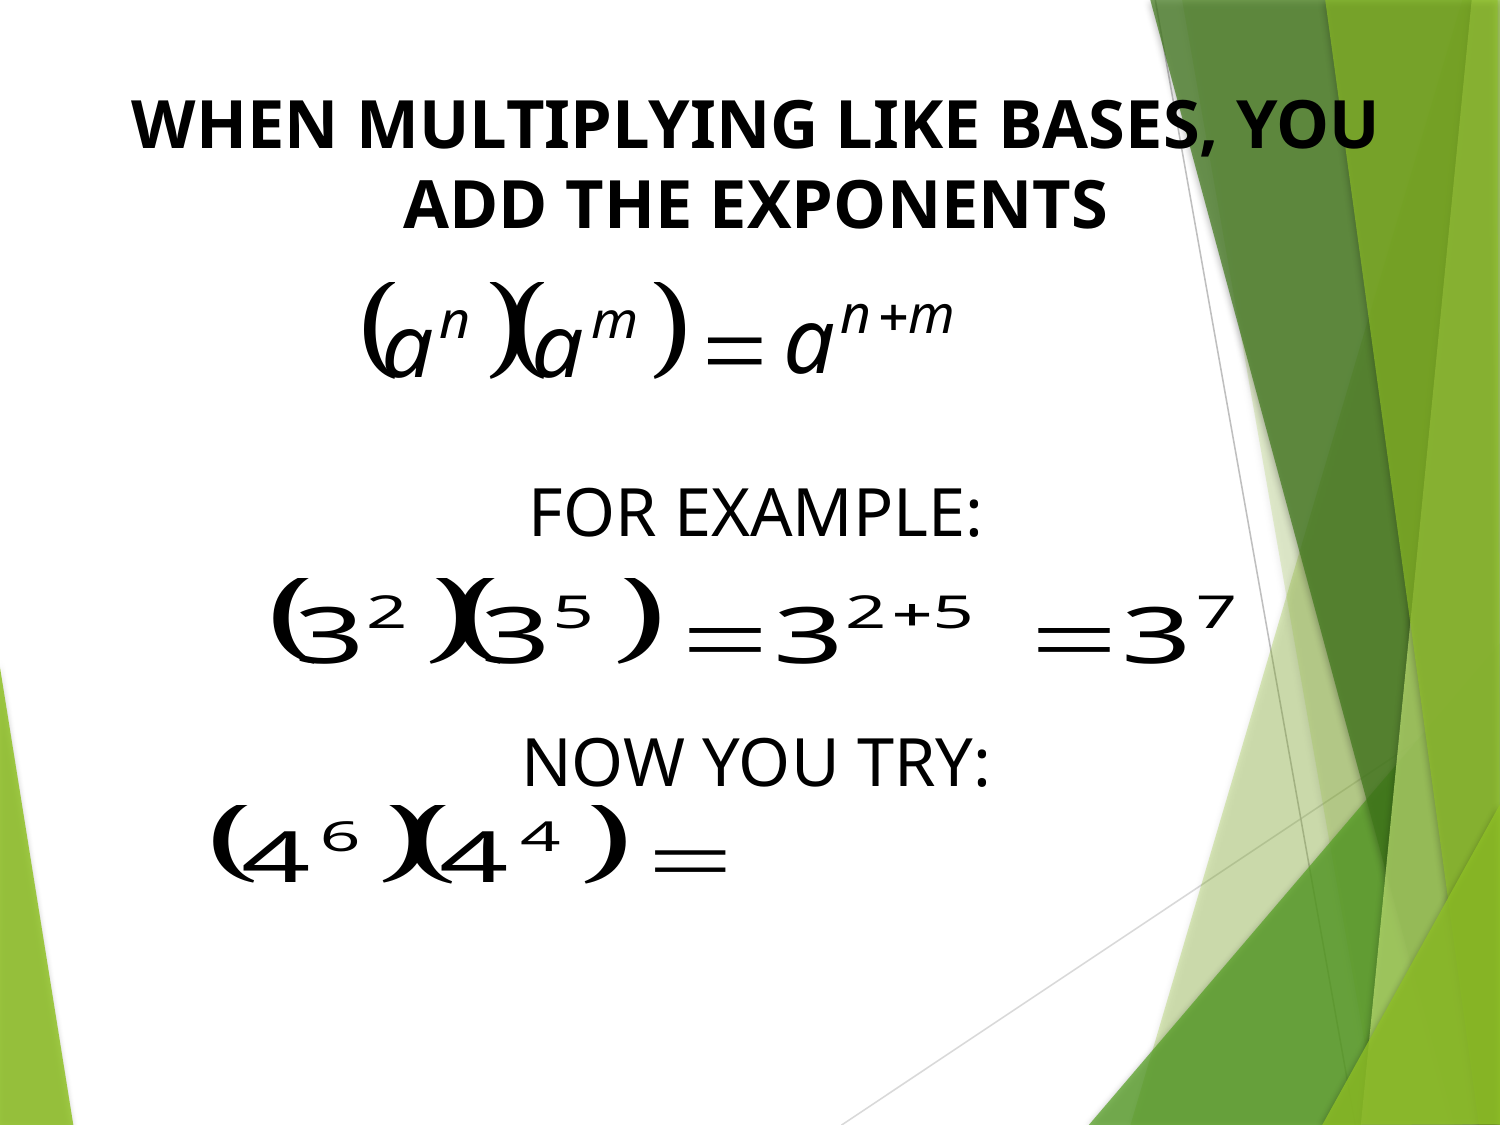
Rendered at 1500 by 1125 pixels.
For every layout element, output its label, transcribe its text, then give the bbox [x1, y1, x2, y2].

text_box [191, 805, 730, 913]
text_box NOW YOU TRY: [449, 712, 1063, 808]
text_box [346, 282, 764, 415]
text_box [251, 578, 1262, 696]
text_box WHEN MULTIPLYING LIKE BASES, YOU ADD THE EXPONENTS [87, 74, 1425, 250]
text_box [773, 274, 973, 398]
text_box FOR EXAMPLE: [449, 462, 1063, 558]
